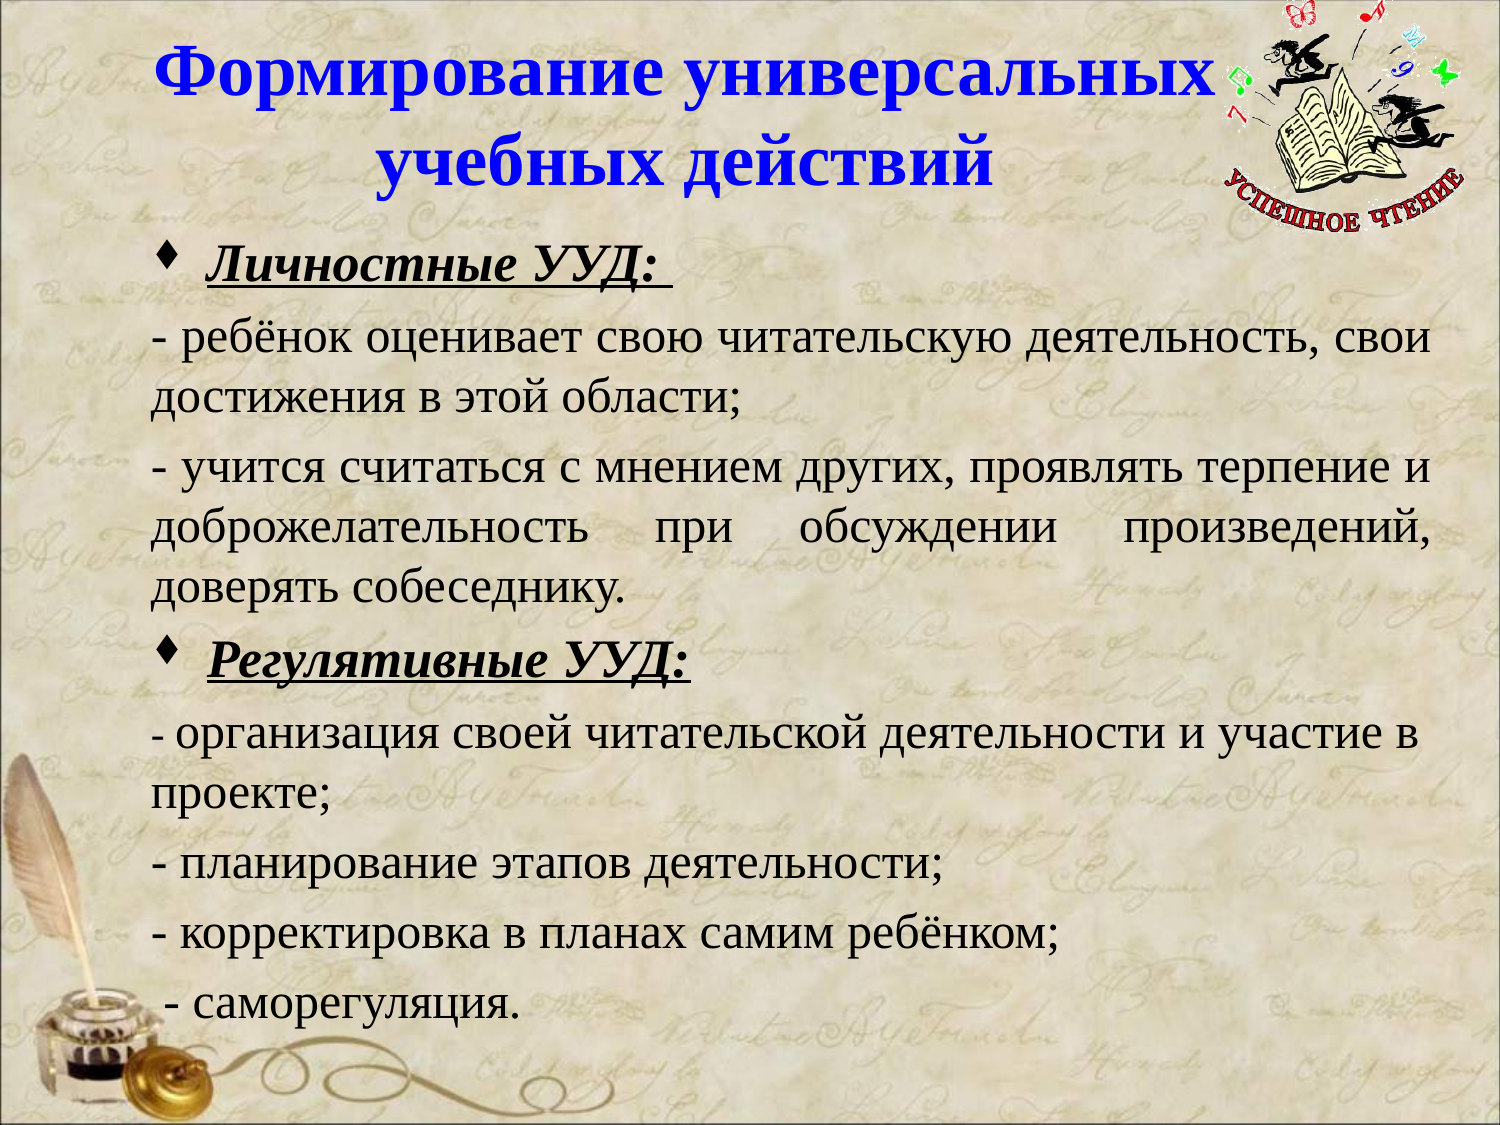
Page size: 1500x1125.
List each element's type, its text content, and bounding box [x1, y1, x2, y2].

title Формирование универсальных учебных действий [35, 36, 1217, 185]
list Личностные УУД: - ребёнок оценивает свою читательскую деятельность, свои достижения в этой области; - учится считаться с мнением других, проявлять терпение и доброжелательность при обсуждении произведений, доверять собеседнику. Регулятивные УУД: - организация своей читательской деятельности и участие в проекте; - планирование этапов деятельности; - корректировка в планах самим ребёнком; - саморегуляция. [135, 219, 1447, 947]
picture [0, 0, 1500, 1125]
